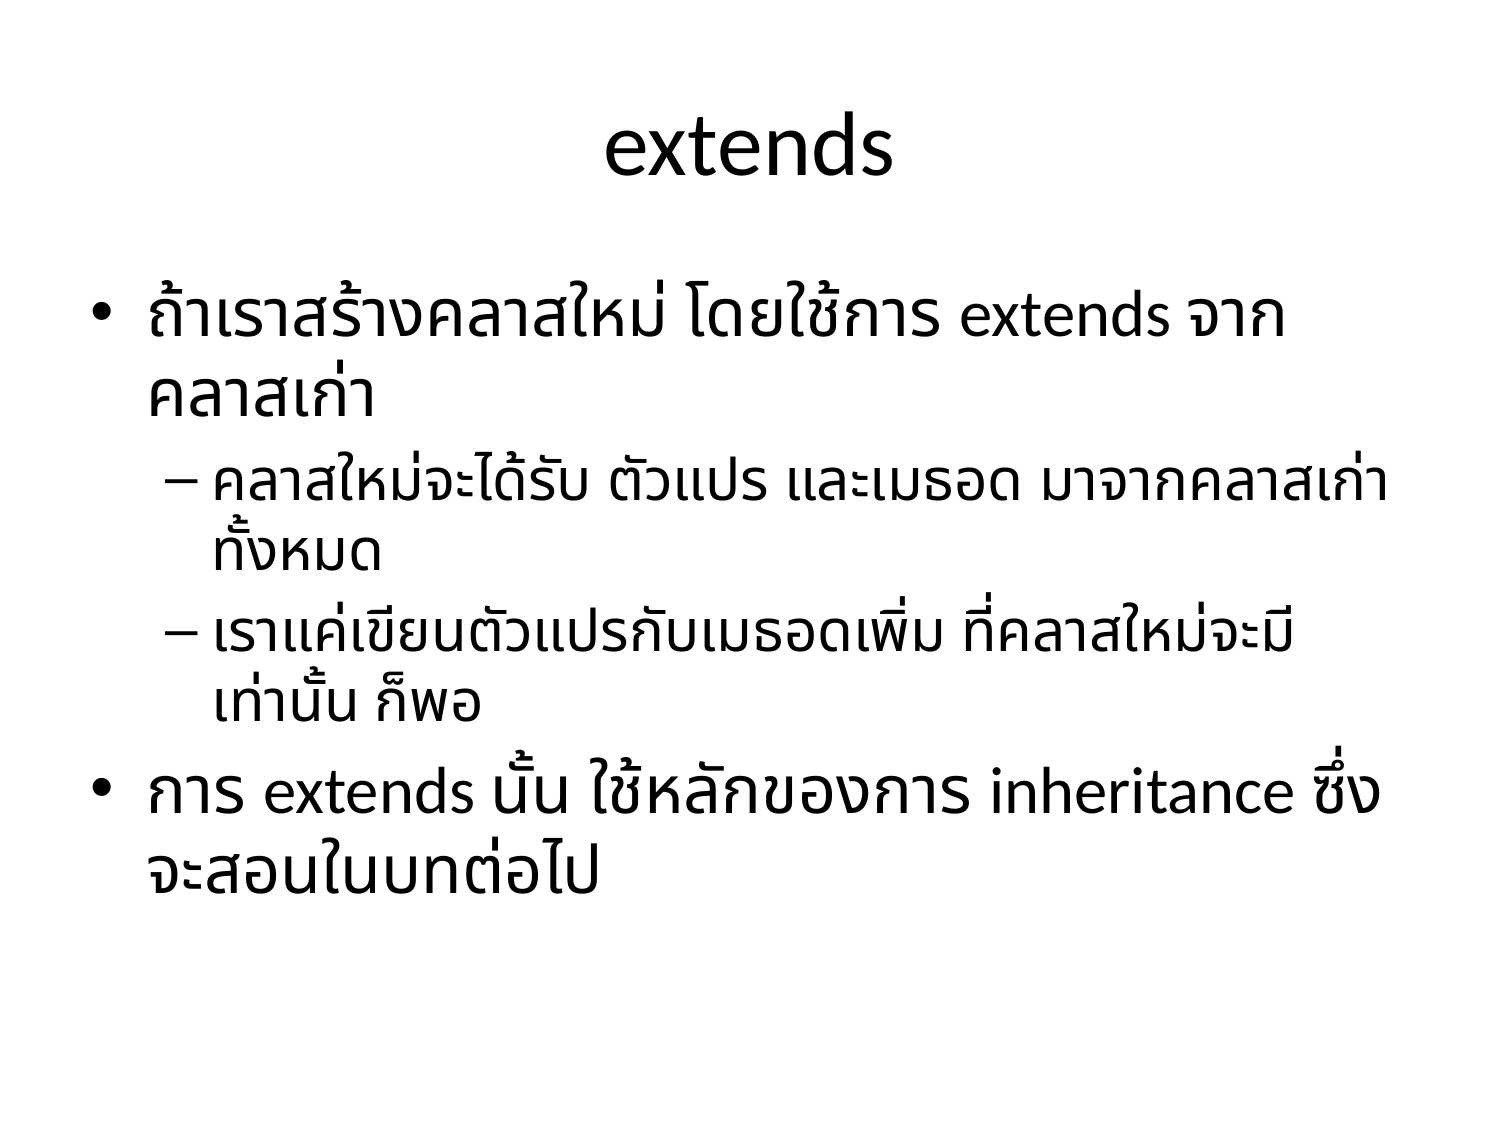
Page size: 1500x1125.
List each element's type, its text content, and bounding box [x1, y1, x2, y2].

list ถ้าเราสร้างคลาสใหม่ โดยใช้การ extends จากคลาสเก่า คลาสใหม่จะได้รับ ตัวแปร และเมธอด มาจากคลาสเก่าทั้งหมด เราแค่เขียนตัวแปรกับเมธอดเพิ่ม ที่คลาสใหม่จะมีเท่านั้น ก็พอ การ extends นั้น ใช้หลักของการ inheritance ซึ่งจะสอนในบทต่อไป [75, 262, 1425, 1005]
title extends [75, 45, 1425, 233]
